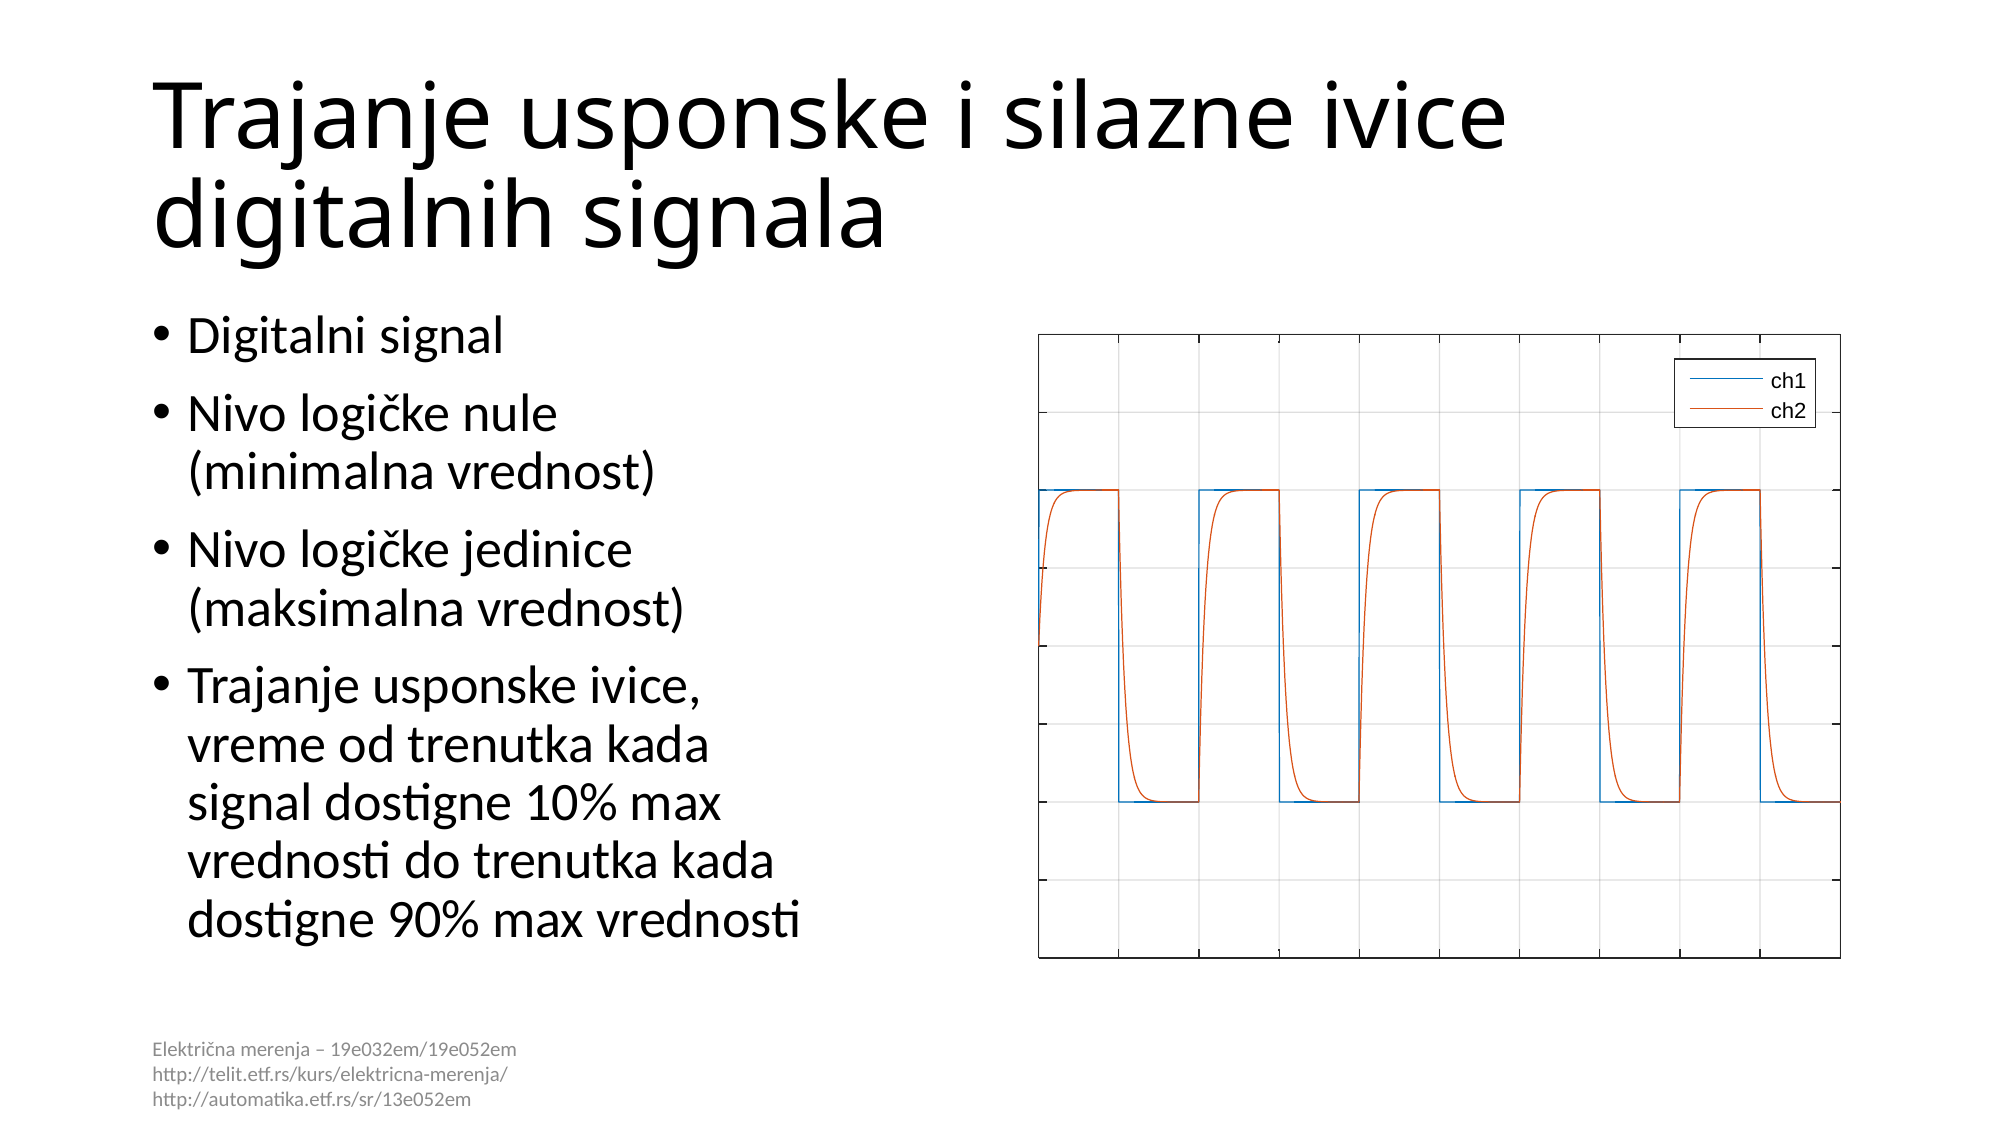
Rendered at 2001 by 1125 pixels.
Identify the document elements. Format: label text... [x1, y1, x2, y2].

list Digitalni signal Nivo logičke nule (minimalna vrednost) Nivo logičke jedinice (maksimalna vrednost) Trajanje usponske ivice, vreme od trenutka kada signal dostigne 10% max vrednosti do trenutka kada dostigne 90% max vrednosti [137, 299, 824, 1014]
title Trajanje usponske i silazne ivice digitalnih signala [137, 59, 1863, 278]
footer Električna merenja – 19e032em/19e052em http://telit.etf.rs/kurs/elektricna-merenja/ http://automatika.etf.rs/sr/13e052em [137, 1042, 585, 1103]
picture [904, 277, 1937, 1042]
